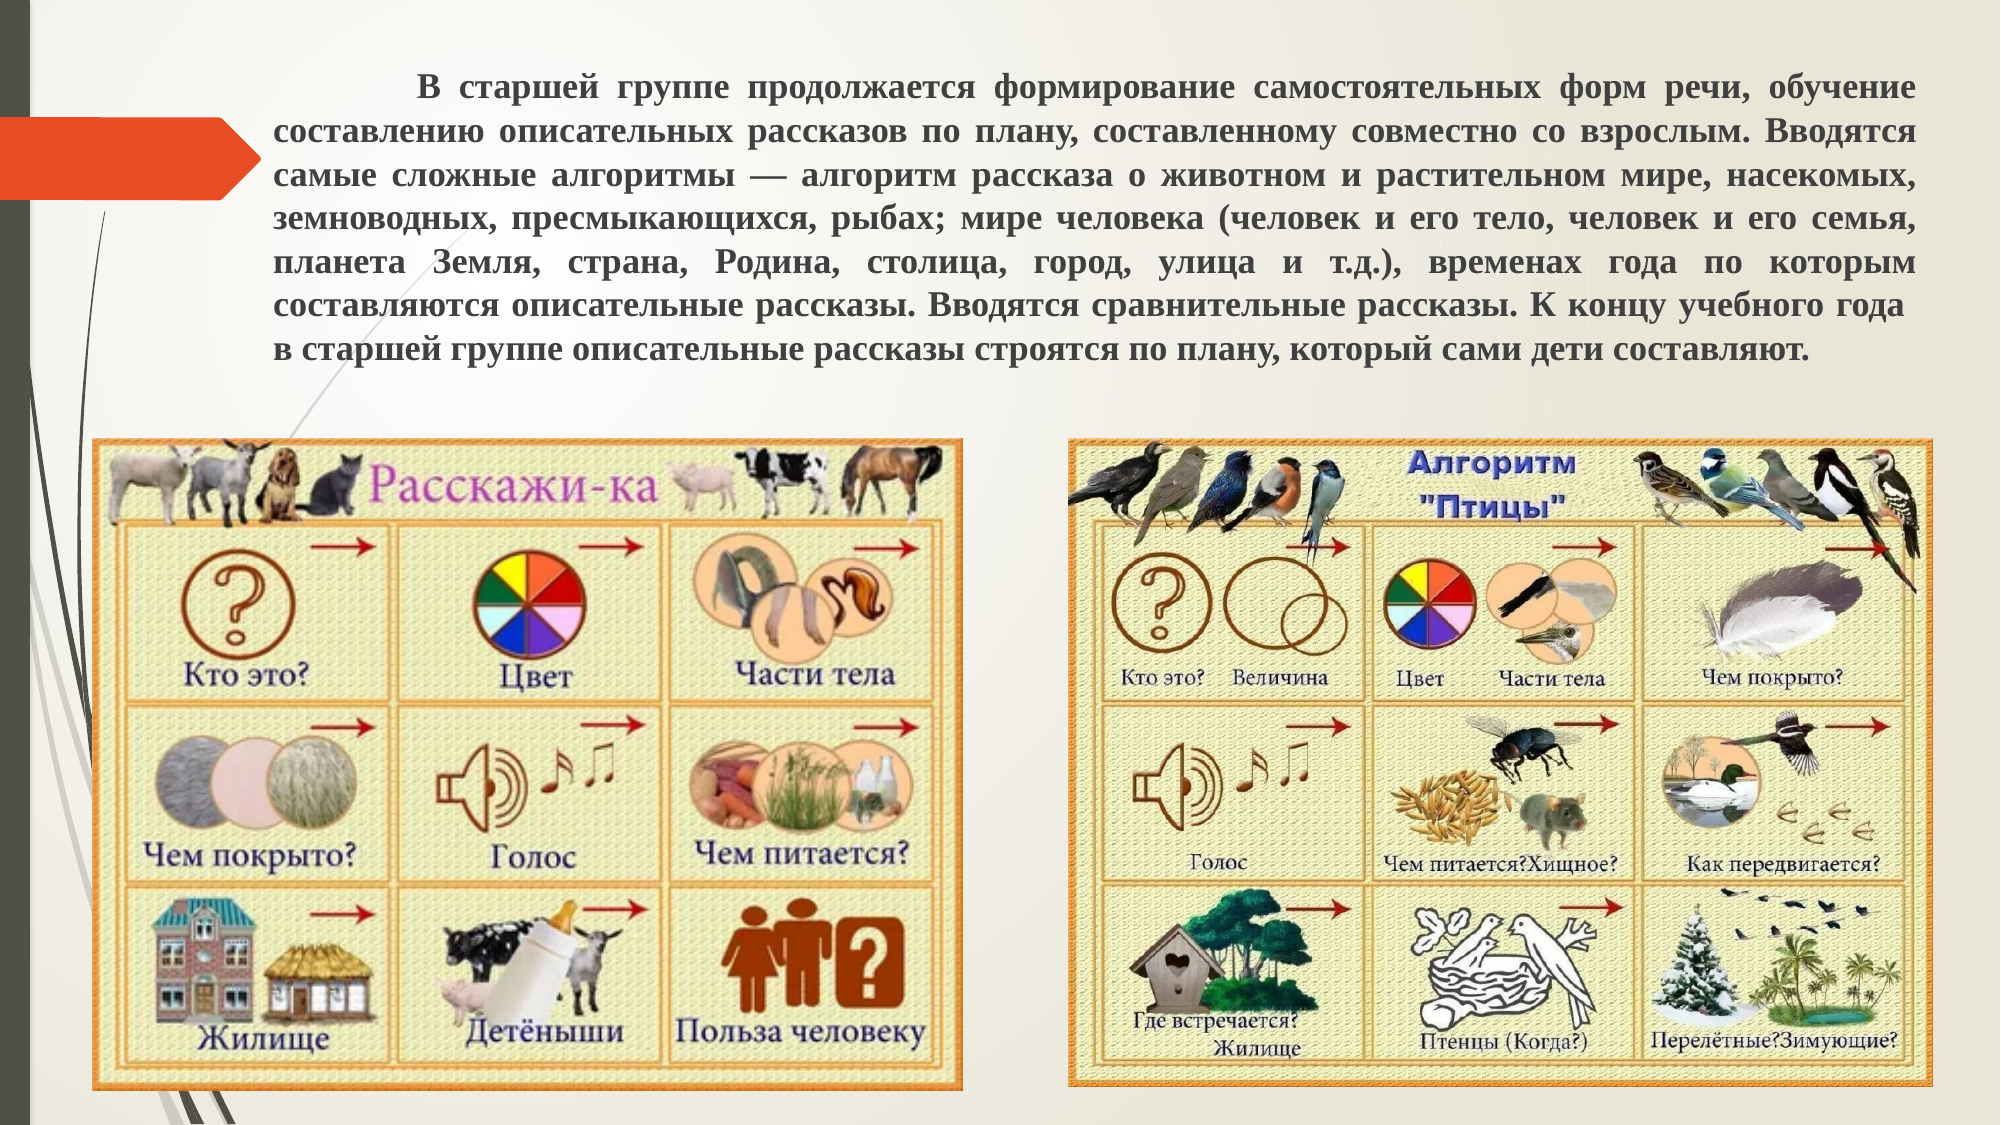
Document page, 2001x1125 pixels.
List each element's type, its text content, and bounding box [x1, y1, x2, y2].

list В старшей группе продолжается формирование самостоятельных форм речи, обучение составлению описательных рассказов по плану, составленному совместно со взрослым. Вводятся самые сложные алгоритмы — алгоритм рассказа о животном и растительном мире, насекомых, земноводных, пресмыкающихся, рыбах; мире человека (человек и его тело, человек и его семья, планета Земля, страна, Родина, столица, город, улица и т.д.), временах года по которым составляются описательные рассказы. Вводятся сравнительные рассказы. К концу учебного года в старшей группе описательные рассказы строятся по плану, который сами дети составляют. [258, 55, 1933, 406]
picture [1068, 438, 1933, 1087]
picture [92, 438, 963, 1091]
